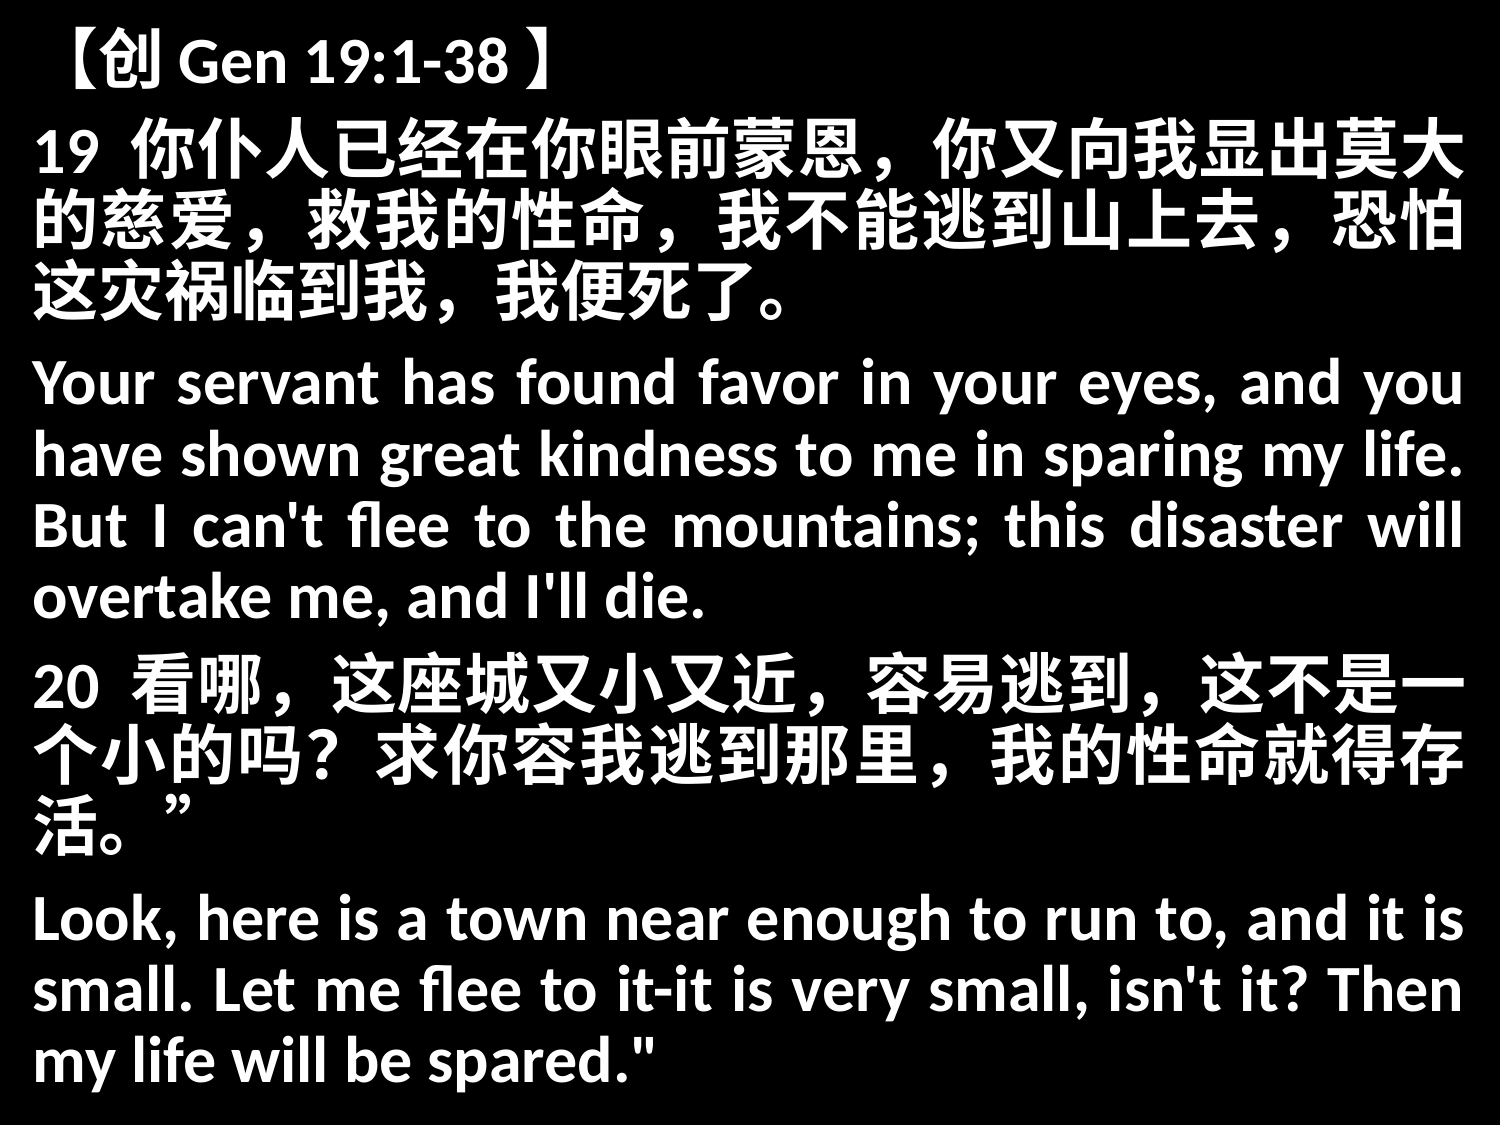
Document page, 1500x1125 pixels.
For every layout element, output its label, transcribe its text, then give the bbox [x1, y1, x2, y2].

list 【创Gen 19:1-38】 19 你仆人已经在你眼前蒙恩，你又向我显出莫大的慈爱，救我的性命，我不能逃到山上去，恐怕这灾祸临到我，我便死了。 Your servant has found favor in your eyes, and you have shown great kindness to me in sparing my life. But I can't flee to the mountains; this disaster will overtake me, and I'll die. 20 看哪，这座城又小又近，容易逃到，这不是一个小的吗？求你容我逃到那里，我的性命就得存活。” Look, here is a town near enough to run to, and it is small. Let me flee to it-it is very small, isn't it? Then my life will be spared." [17, 19, 1483, 1106]
